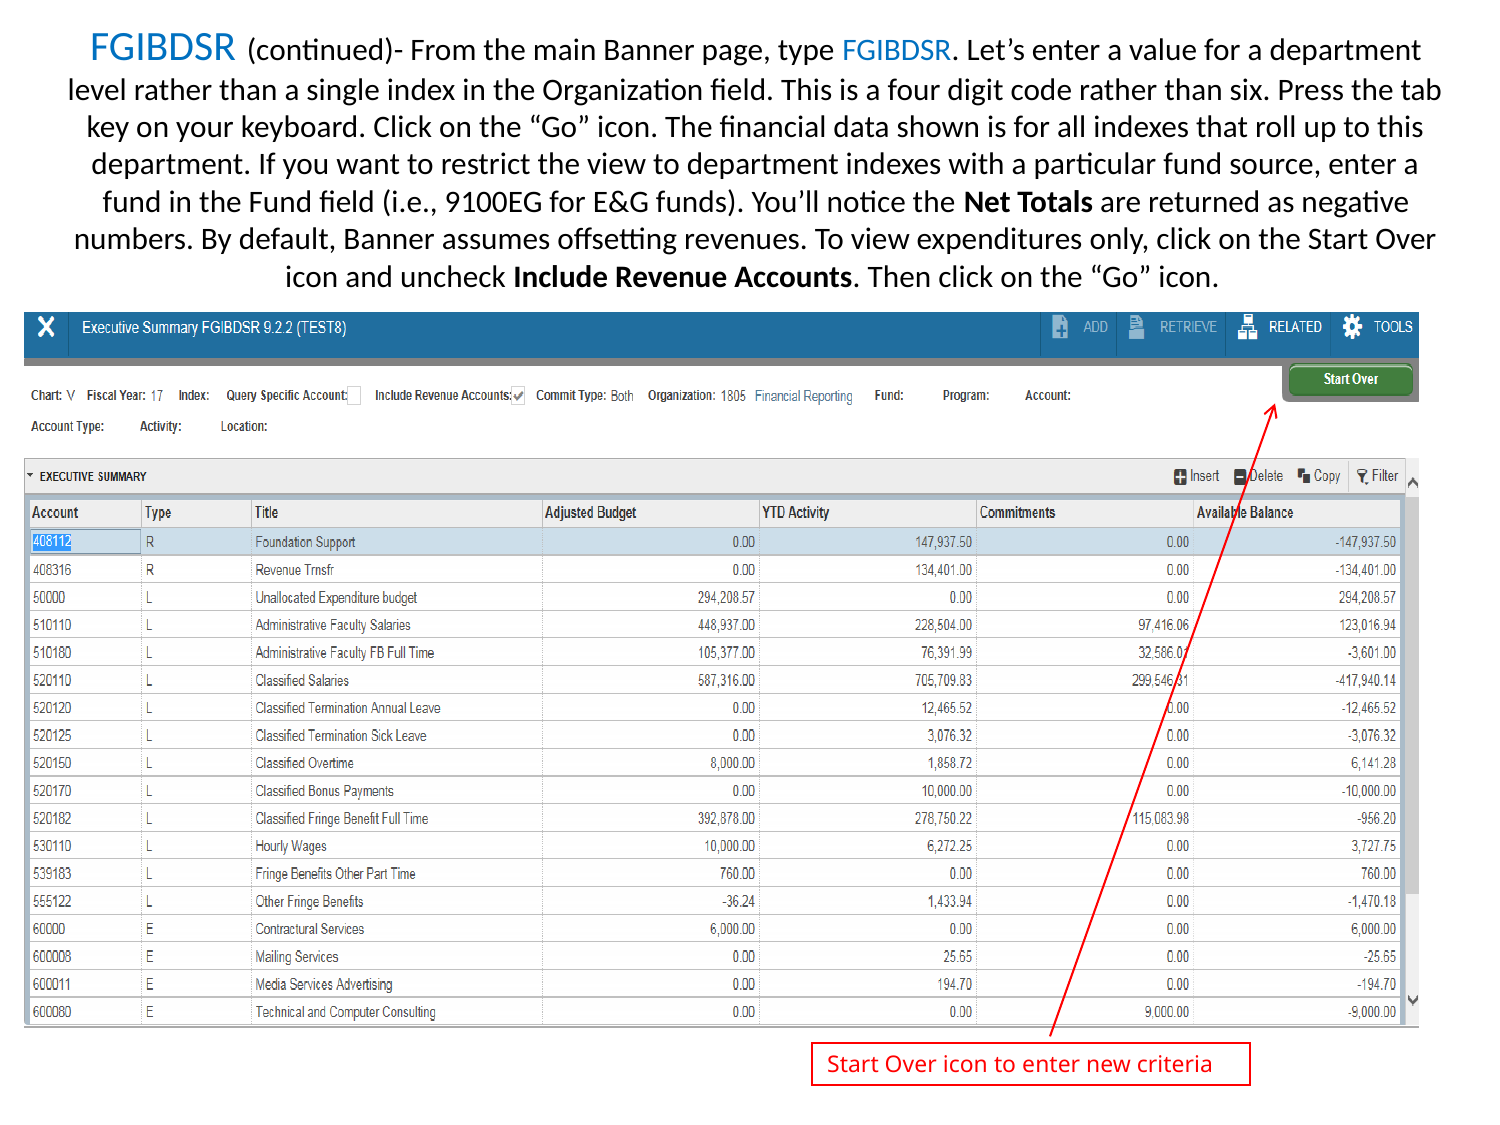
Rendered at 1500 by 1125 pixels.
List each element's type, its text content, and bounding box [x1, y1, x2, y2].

picture [24, 312, 1419, 1028]
text_box Start Over icon to enter new criteria [812, 1042, 1250, 1085]
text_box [1049, 403, 1276, 1037]
title FGIBDSR (continued)- From the main Banner page, type FGIBDSR. Let’s enter a value for a department level rather than a single index in the Organization field. This is a four digit code rather than six. Press the tab key on your keyboard. Click on the “Go” icon. The financial data shown is for all indexes that roll up to this department. If you want to restrict the view to department indexes with a particular fund source, enter a fund in the Fund field (i.e., 9100EG for E&G funds). You’ll notice the Net Totals are returned as negative numbers. By default, Banner assumes offsetting revenues. To view expenditures only, click on the Start Over icon and uncheck Include Revenue Accounts. Then click on the “Go” icon. [49, 87, 1463, 326]
